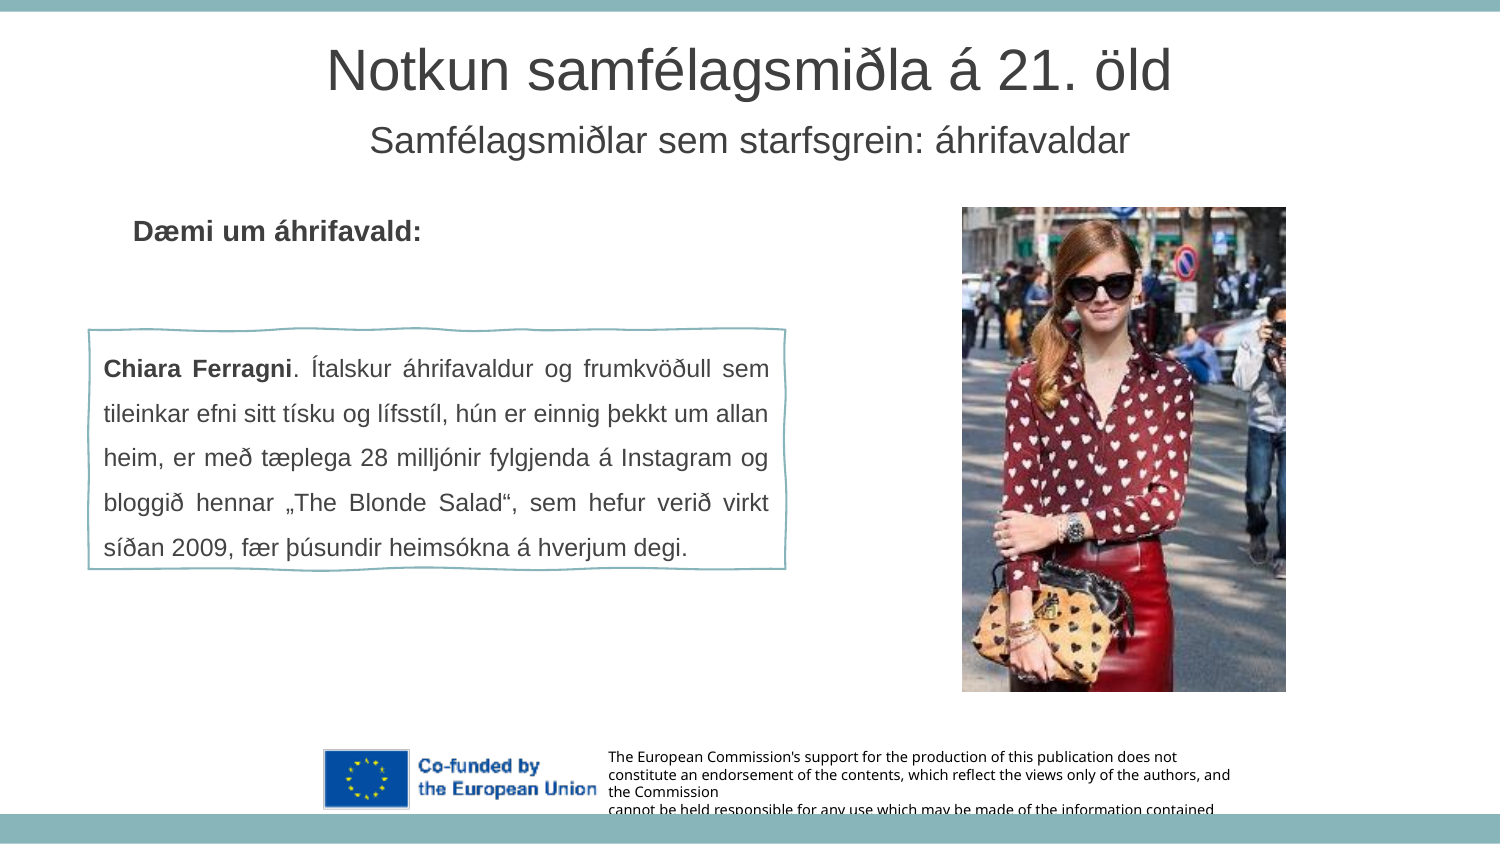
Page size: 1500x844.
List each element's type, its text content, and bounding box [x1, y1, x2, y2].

text_box Chiara Ferragni. Ítalskur áhrifavaldur og frumkvöðull sem tileinkar efni sitt tísku og lífsstíl, hún er einnig þekkt um allan heim, er með tæplega 28 milljónir fylgjenda á Instagram og bloggið hennar „The Blonde Salad“, sem hefur verið virkt síðan 2009, fær þúsundir heimsókna á hverjum degi. [88, 328, 787, 571]
list Notkun samfélagsmiðla á 21. öld [0, 20, 1500, 114]
picture [962, 206, 1286, 692]
list Samfélagsmiðlar sem starfsgrein: áhrifavaldar [0, 114, 1500, 162]
text_box Dæmi um áhrifavald: [88, 184, 468, 258]
picture [322, 748, 618, 811]
